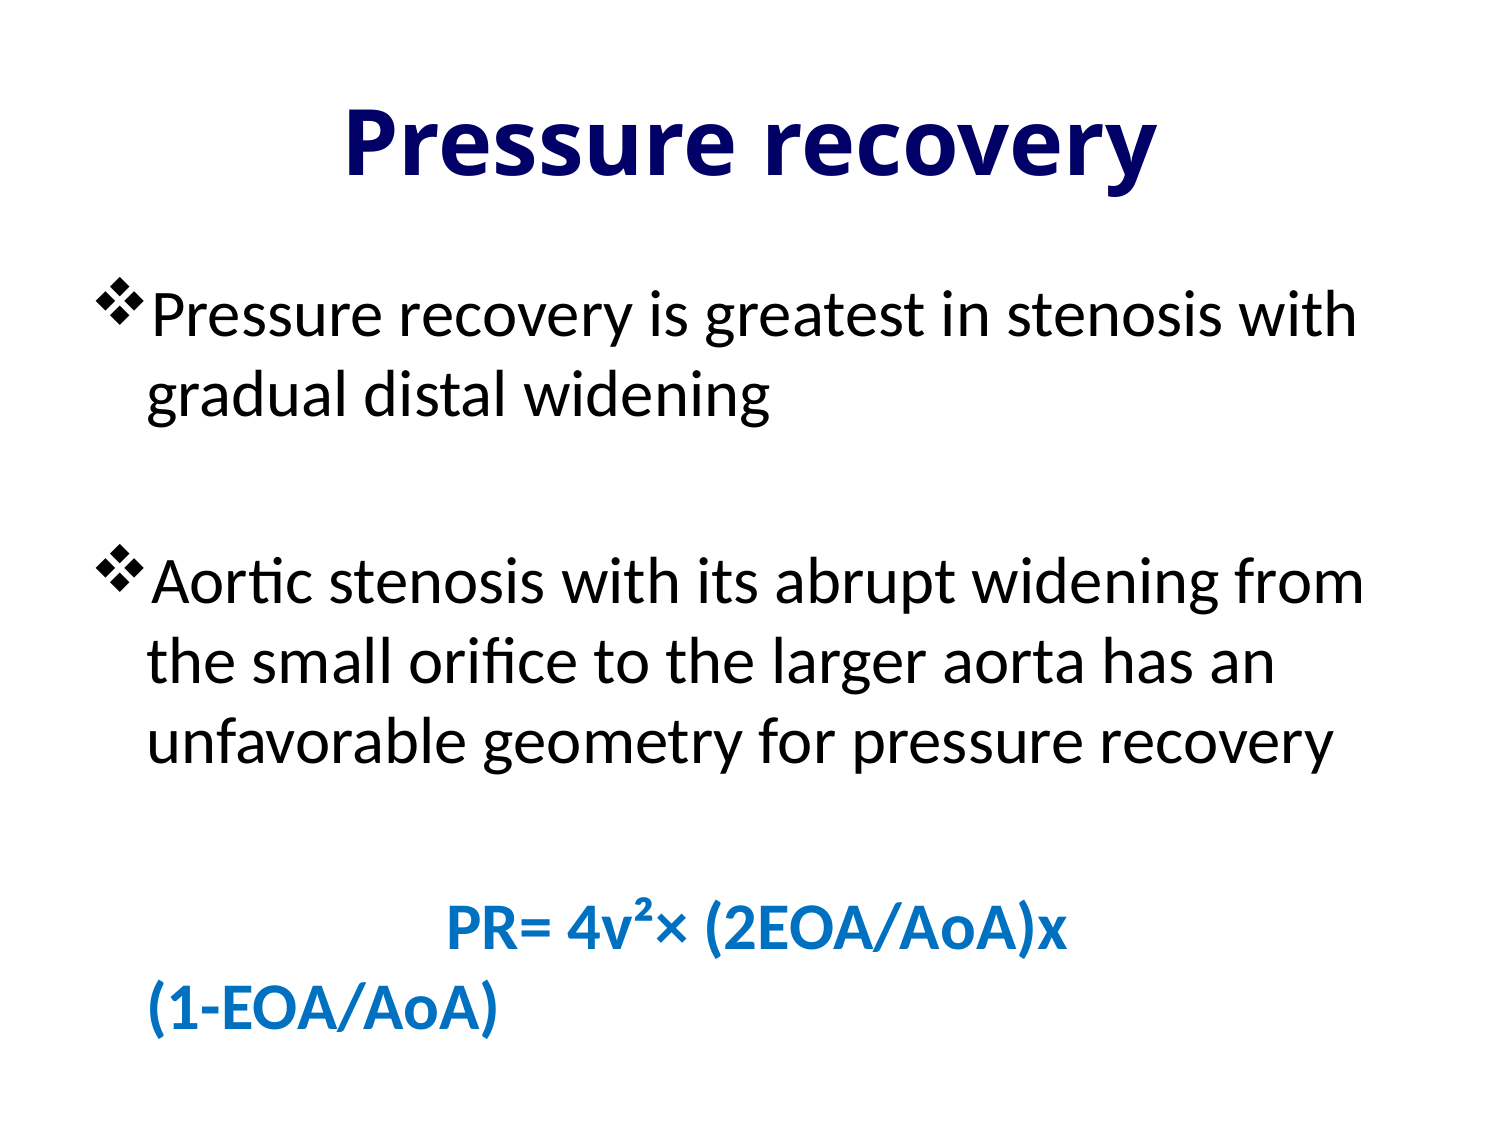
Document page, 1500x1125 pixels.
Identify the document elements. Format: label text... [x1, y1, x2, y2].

title Pressure recovery [75, 45, 1425, 233]
list Pressure recovery is greatest in stenosis with gradual distal widening Aortic stenosis with its abrupt widening from the small orifice to the larger aorta has an unfavorable geometry for pressure recovery PR= 4v²× (2EOA/AoA)x (1-EOA/AoA) [75, 262, 1425, 1005]
